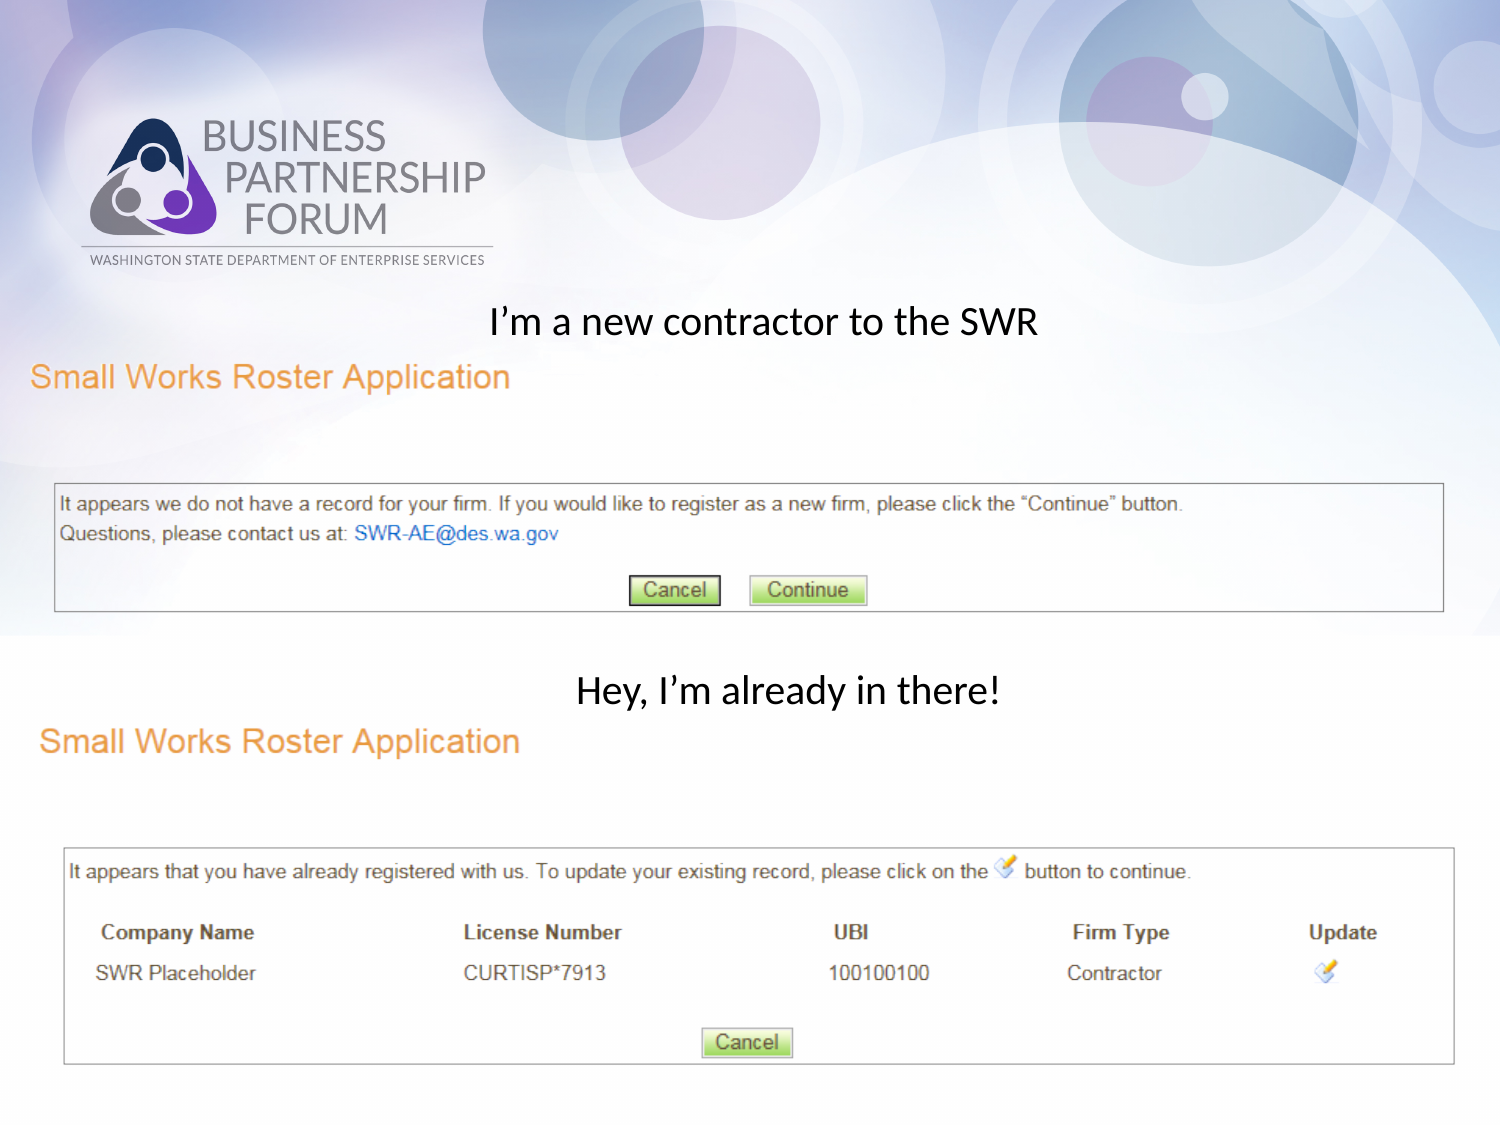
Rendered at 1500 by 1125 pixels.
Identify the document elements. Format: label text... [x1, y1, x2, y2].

text_box Hey, I’m already in there! [213, 655, 1366, 718]
text_box I’m a new contractor to the SWR [188, 286, 1341, 348]
picture [0, 0, 1500, 1125]
